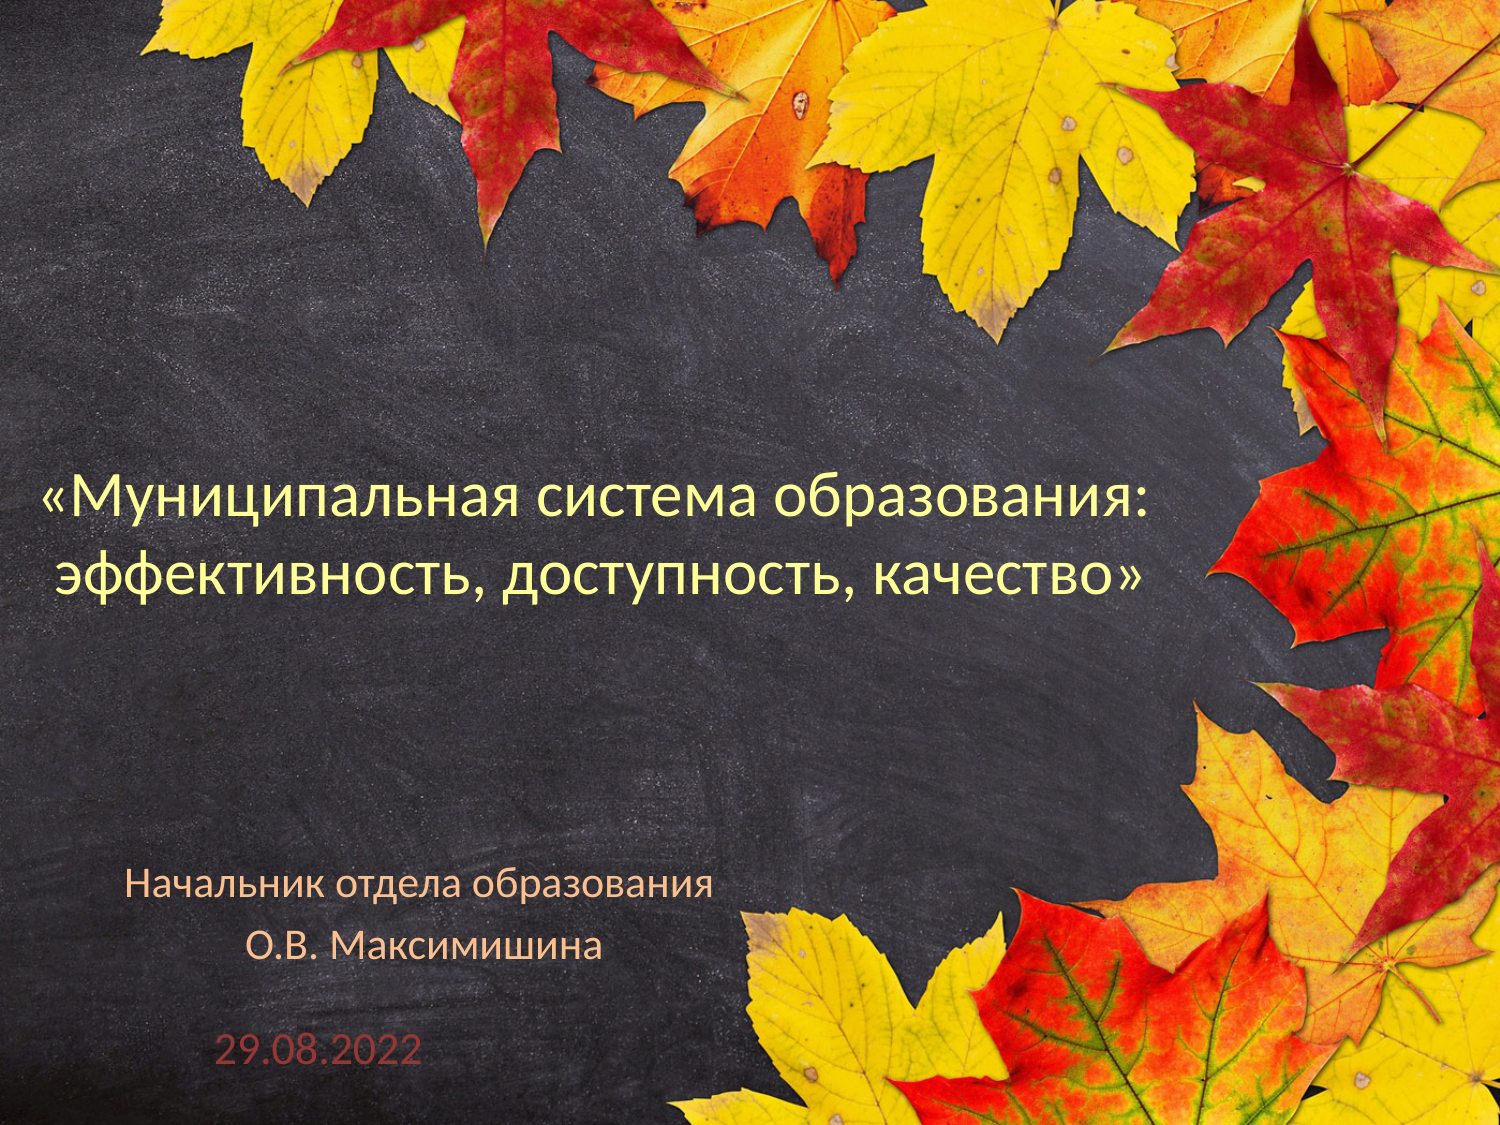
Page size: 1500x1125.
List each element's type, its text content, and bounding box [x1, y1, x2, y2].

subtitle Начальник отдела образования О.В. Максимишина [0, 846, 950, 976]
text_box 29.08.2022 [17, 1011, 619, 1083]
picture [0, 0, 1500, 1125]
title «Муниципальная система образования: эффективность, доступность, качество» [0, 408, 1240, 651]
